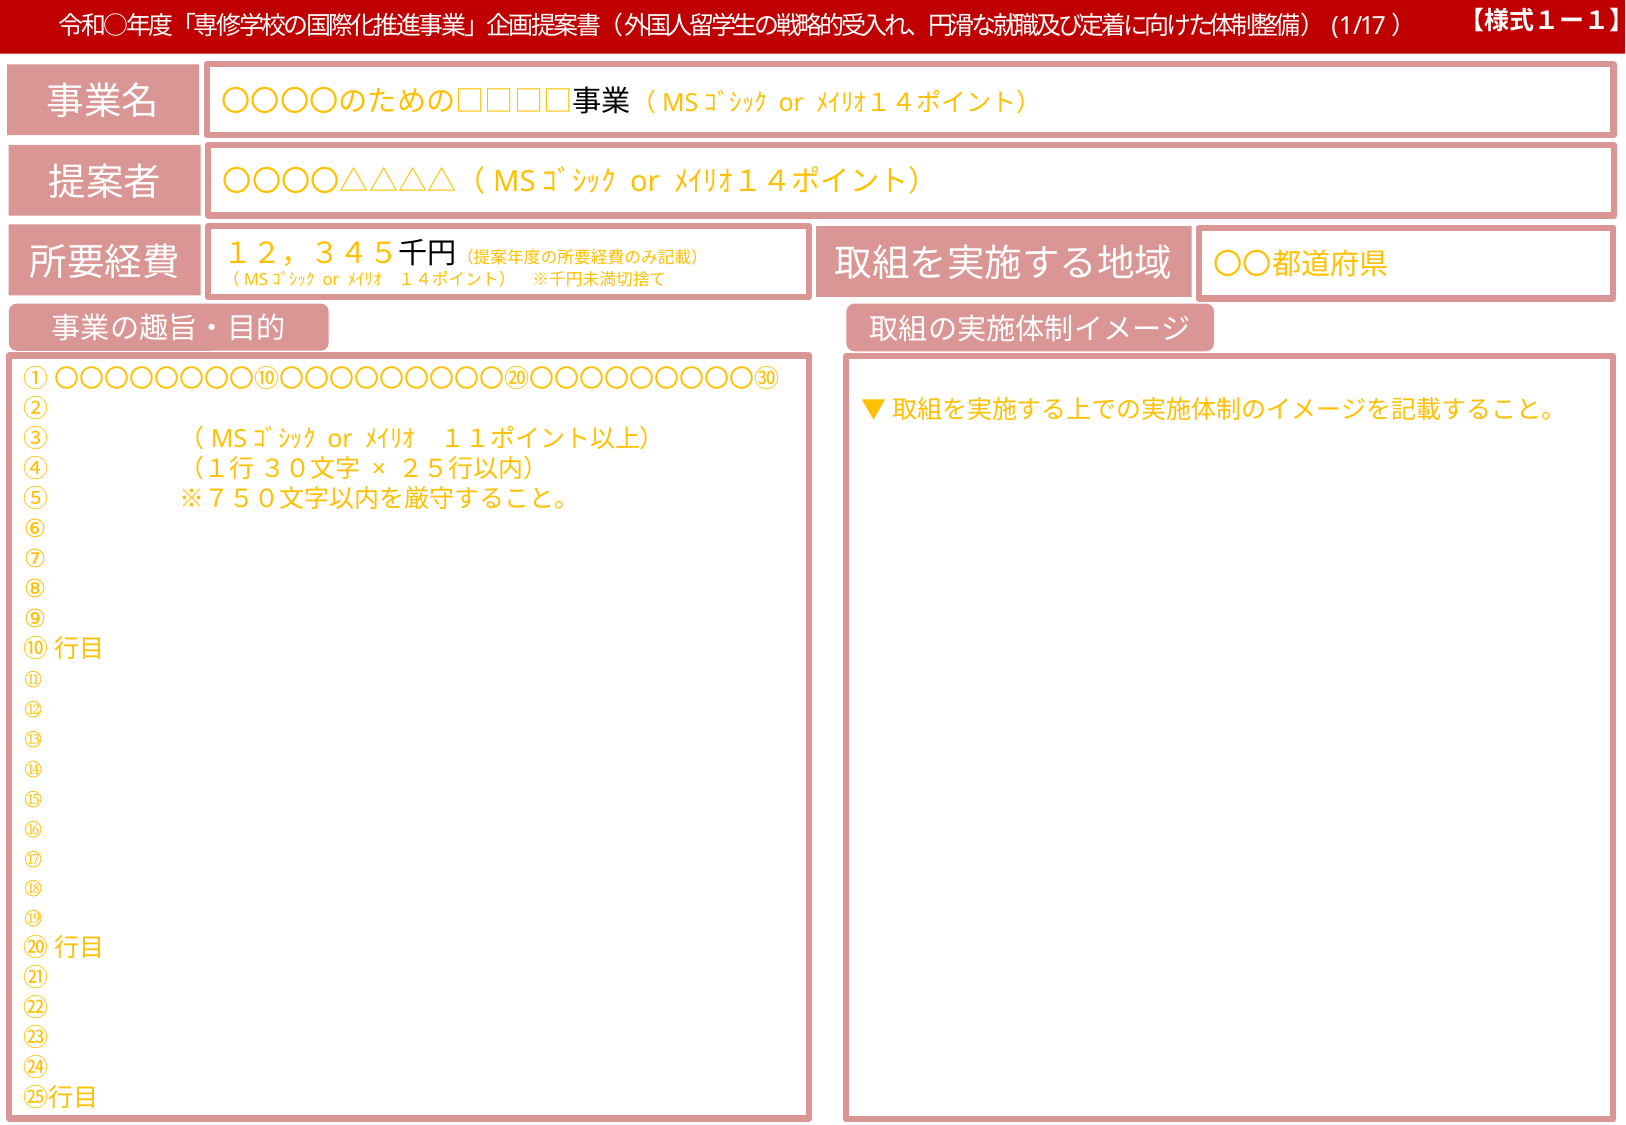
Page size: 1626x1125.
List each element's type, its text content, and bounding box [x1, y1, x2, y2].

text_box 〇〇都道府県 [1197, 226, 1615, 301]
text_box 取組の実施体制イメージ [844, 301, 1217, 354]
text_box ①〇〇〇〇〇〇〇〇⑩〇〇〇〇〇〇〇〇〇⑳〇〇〇〇〇〇〇〇〇㉚ ② ③ （MSｺﾞｼｯｸ or ﾒｲﾘｵ １１ポイント以上） ④ （１行 ３０文字 × ２５行以内） ⑤ ※７５０文字以内を厳守すること。 ⑥ ⑦ ⑧ ⑨ ⑩行目 ⑪ ⑫ ⑬ ⑭ ⑮ ⑯ ⑰ ⑱ ⑲ ⑳行目 ㉑ ㉒ ㉓ ㉔ ㉕行目 [7, 353, 811, 1121]
text_box 〇〇〇〇△△△△（MSｺﾞｼｯｸ or ﾒｲﾘｵ１４ポイント） [206, 143, 1616, 218]
text_box 取組を実施する地域 [814, 224, 1194, 299]
text_box 〇〇〇〇のための□□□□事業（MSｺﾞｼｯｸ or ﾒｲﾘｵ１４ポイント） [205, 65, 1615, 137]
text_box 所要経費 [7, 222, 203, 297]
text_box 事業の趣旨・目的 [6, 301, 331, 353]
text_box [0, 0, 1625, 54]
text_box 提案者 [7, 143, 203, 218]
text_box ▼取組を実施する上での実施体制のイメージを記載すること。 [844, 354, 1615, 1121]
text_box 事業名 [5, 65, 201, 137]
text_box １２，３４５千円（提案年度の所要経費のみ記載） （MSｺﾞｼｯｸ or ﾒｲﾘｵ １４ポイント） ※千円未満切捨て [206, 224, 811, 299]
